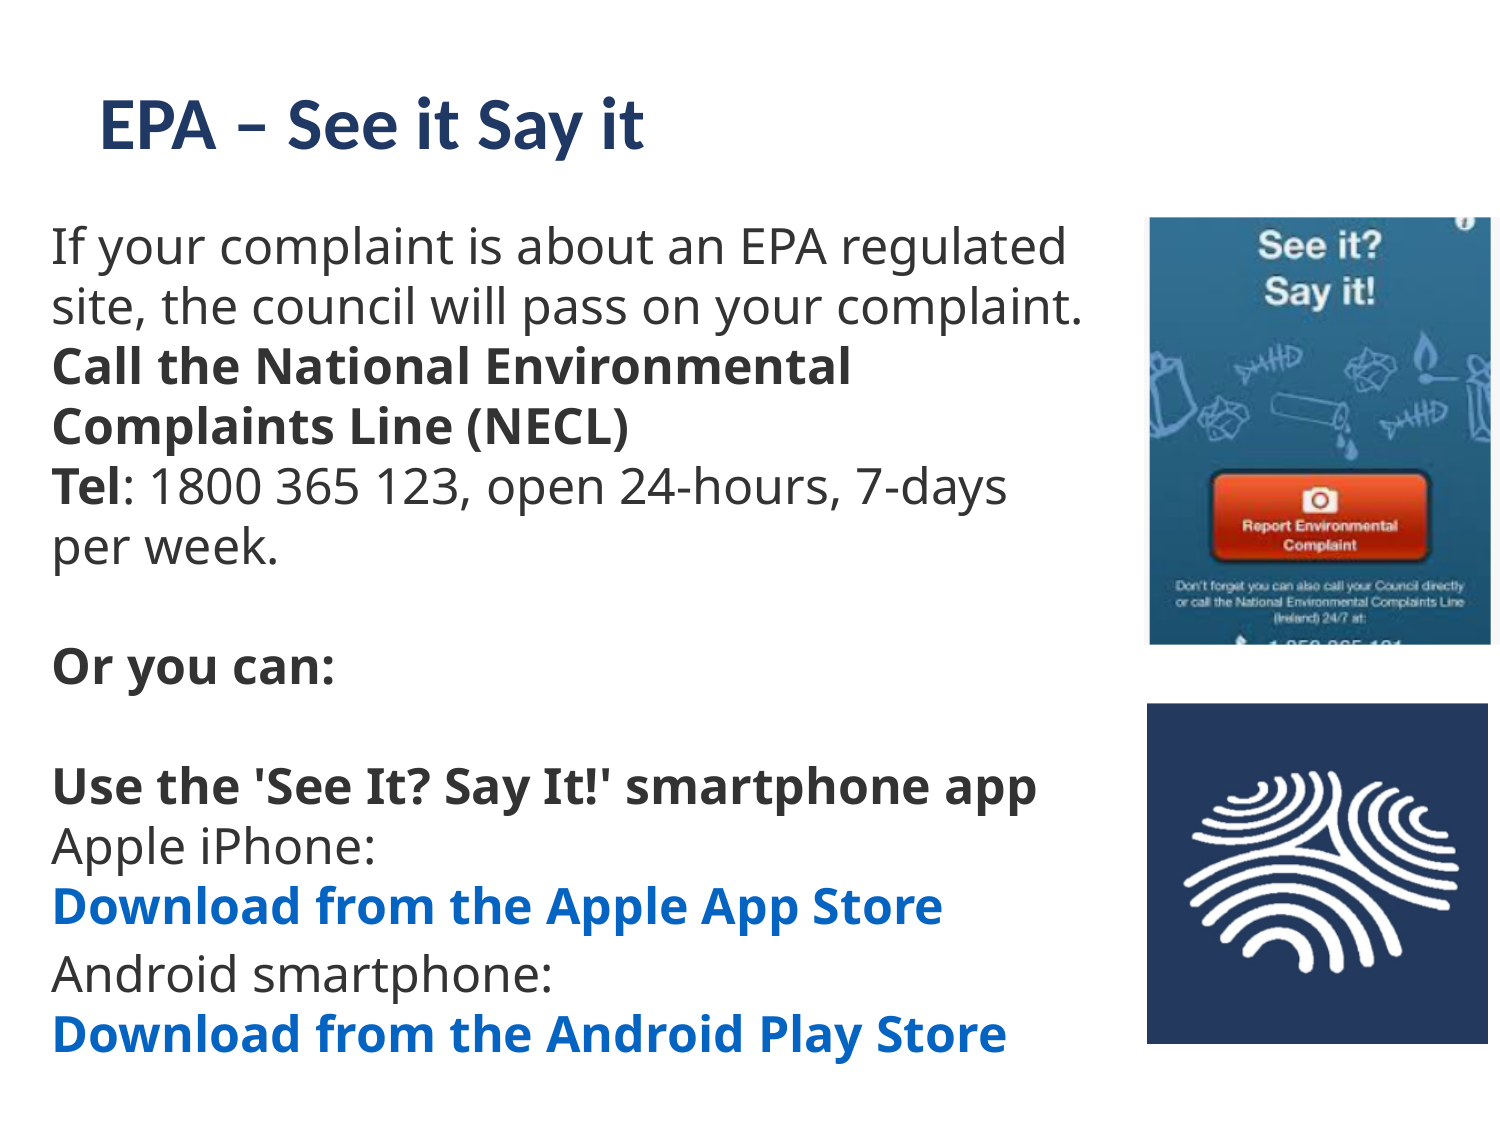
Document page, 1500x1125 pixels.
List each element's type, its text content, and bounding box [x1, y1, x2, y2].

picture [1147, 699, 1488, 1044]
title EPA – See it Say it [57, 59, 688, 190]
picture [1143, 207, 1500, 654]
text_box If your complaint is about an EPA regulated site, the council will pass on your complaint. Call the National Environmental Complaints Line (NECL) Tel: 1800 365 123, open 24-hours, 7-days per week. Or you can: Use the 'See It? Say It!' smartphone app Apple iPhone: Download from the Apple App Store Android smartphone: Download from the Android Play Store [37, 207, 1104, 1125]
